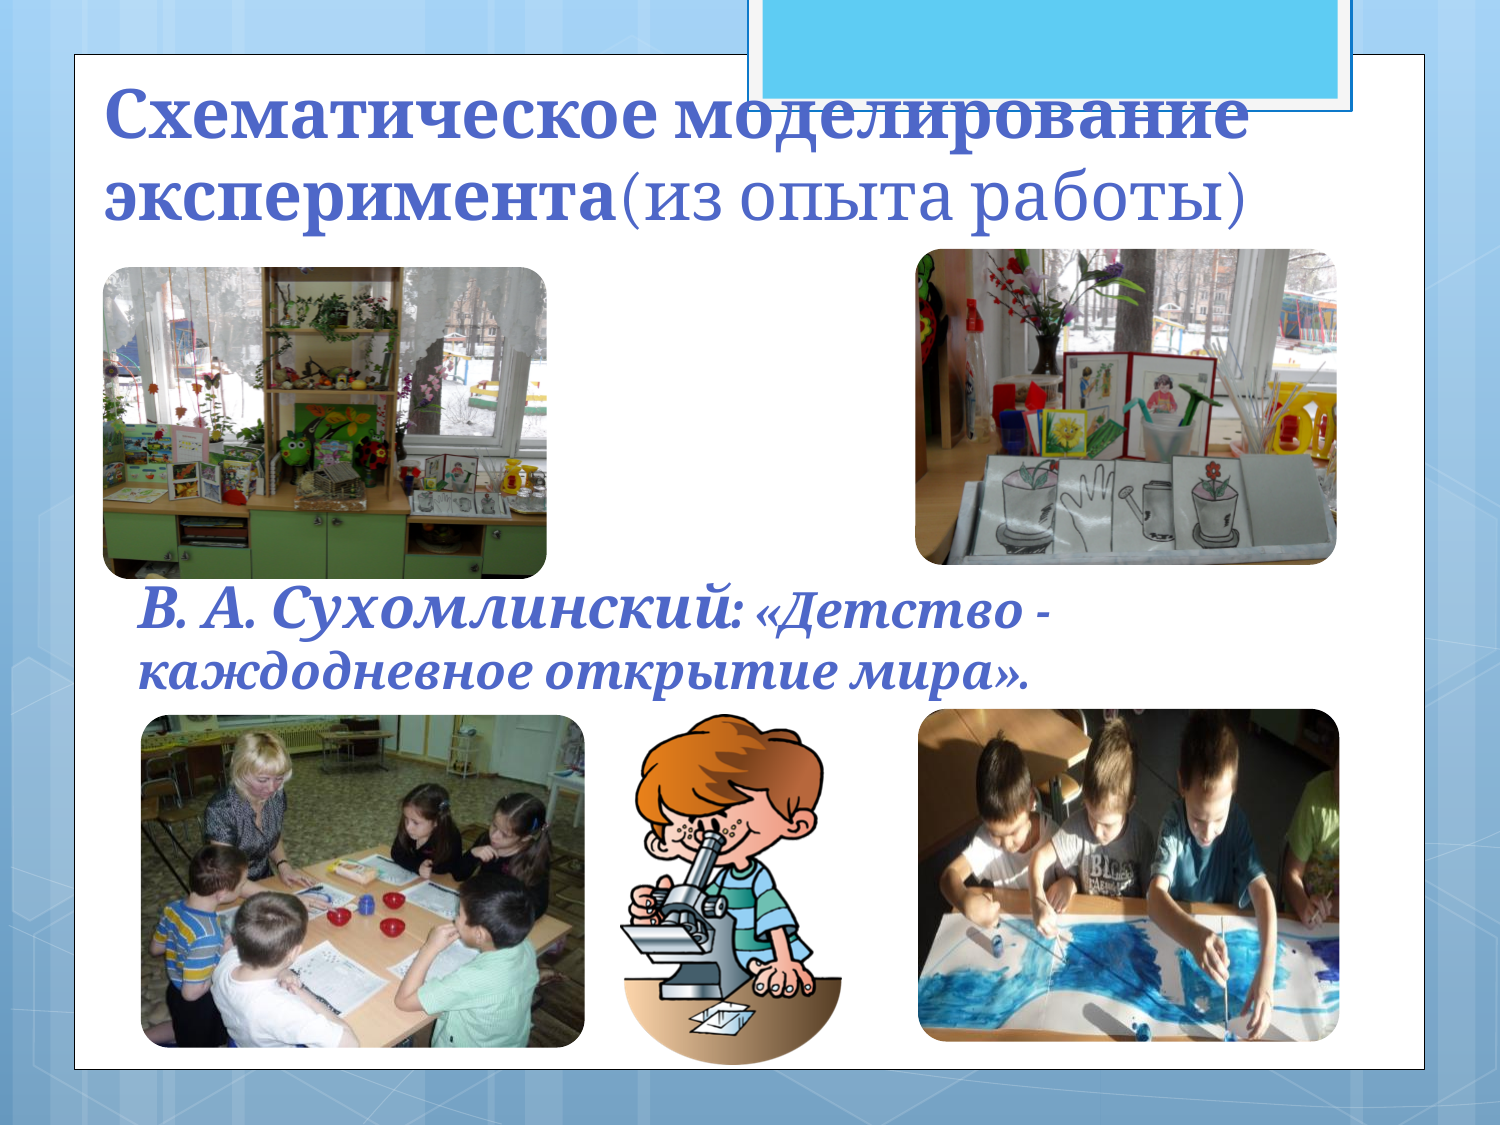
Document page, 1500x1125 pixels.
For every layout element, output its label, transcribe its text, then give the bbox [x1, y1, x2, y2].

text_box В. А. Сухомлинский: «Детство - каждодневное открытие мира». [123, 562, 1412, 708]
picture [102, 266, 547, 580]
title Схематическое моделирование эксперимента(из опыта работы) [88, 54, 1289, 243]
picture [915, 248, 1337, 566]
picture [917, 708, 1340, 1042]
picture [619, 714, 842, 1066]
picture [140, 714, 585, 1048]
